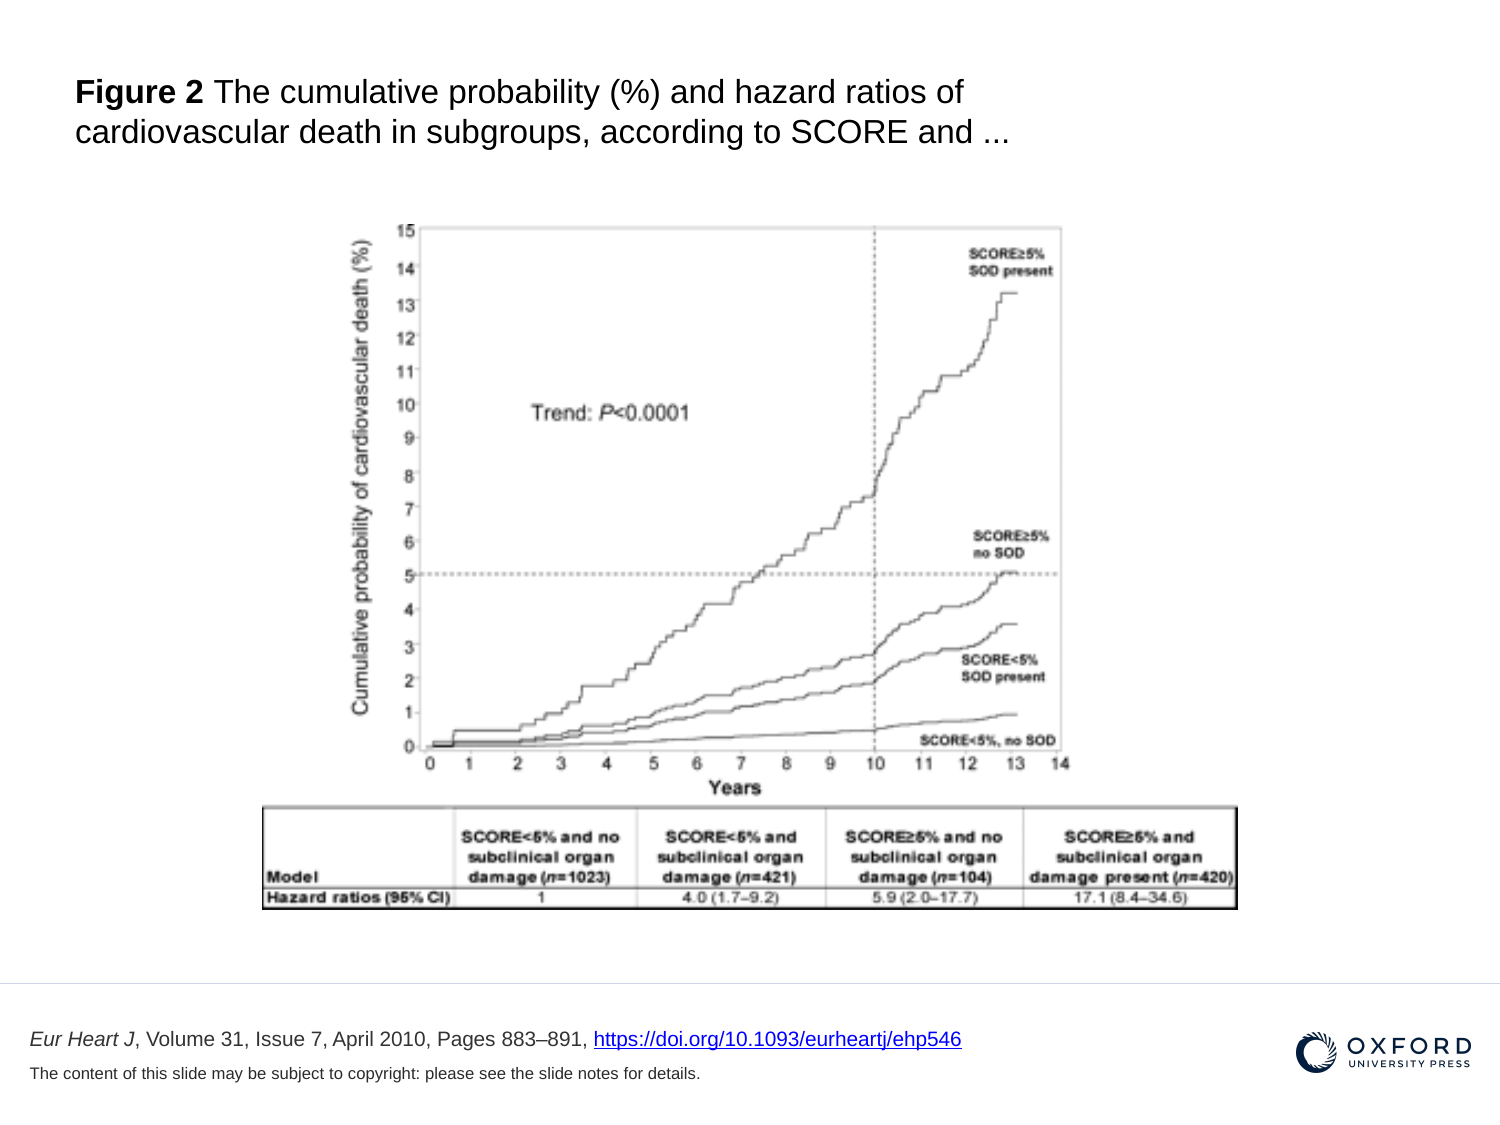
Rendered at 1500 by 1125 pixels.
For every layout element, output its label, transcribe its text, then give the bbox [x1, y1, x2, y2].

picture [262, 224, 1238, 910]
title Figure 2 The cumulative probability (%) and hazard ratios of cardiovascular death in subgroups, according to SCORE and ... [75, 69, 1078, 171]
picture [1296, 1032, 1471, 1073]
footer Eur Heart J, Volume 31, Issue 7, April 2010, Pages 883–891, https://doi.org/10.1093/eurheartj/ehp546 The content of this slide may be subject to copyright: please see the slide notes for details. [0, 983, 1260, 1125]
